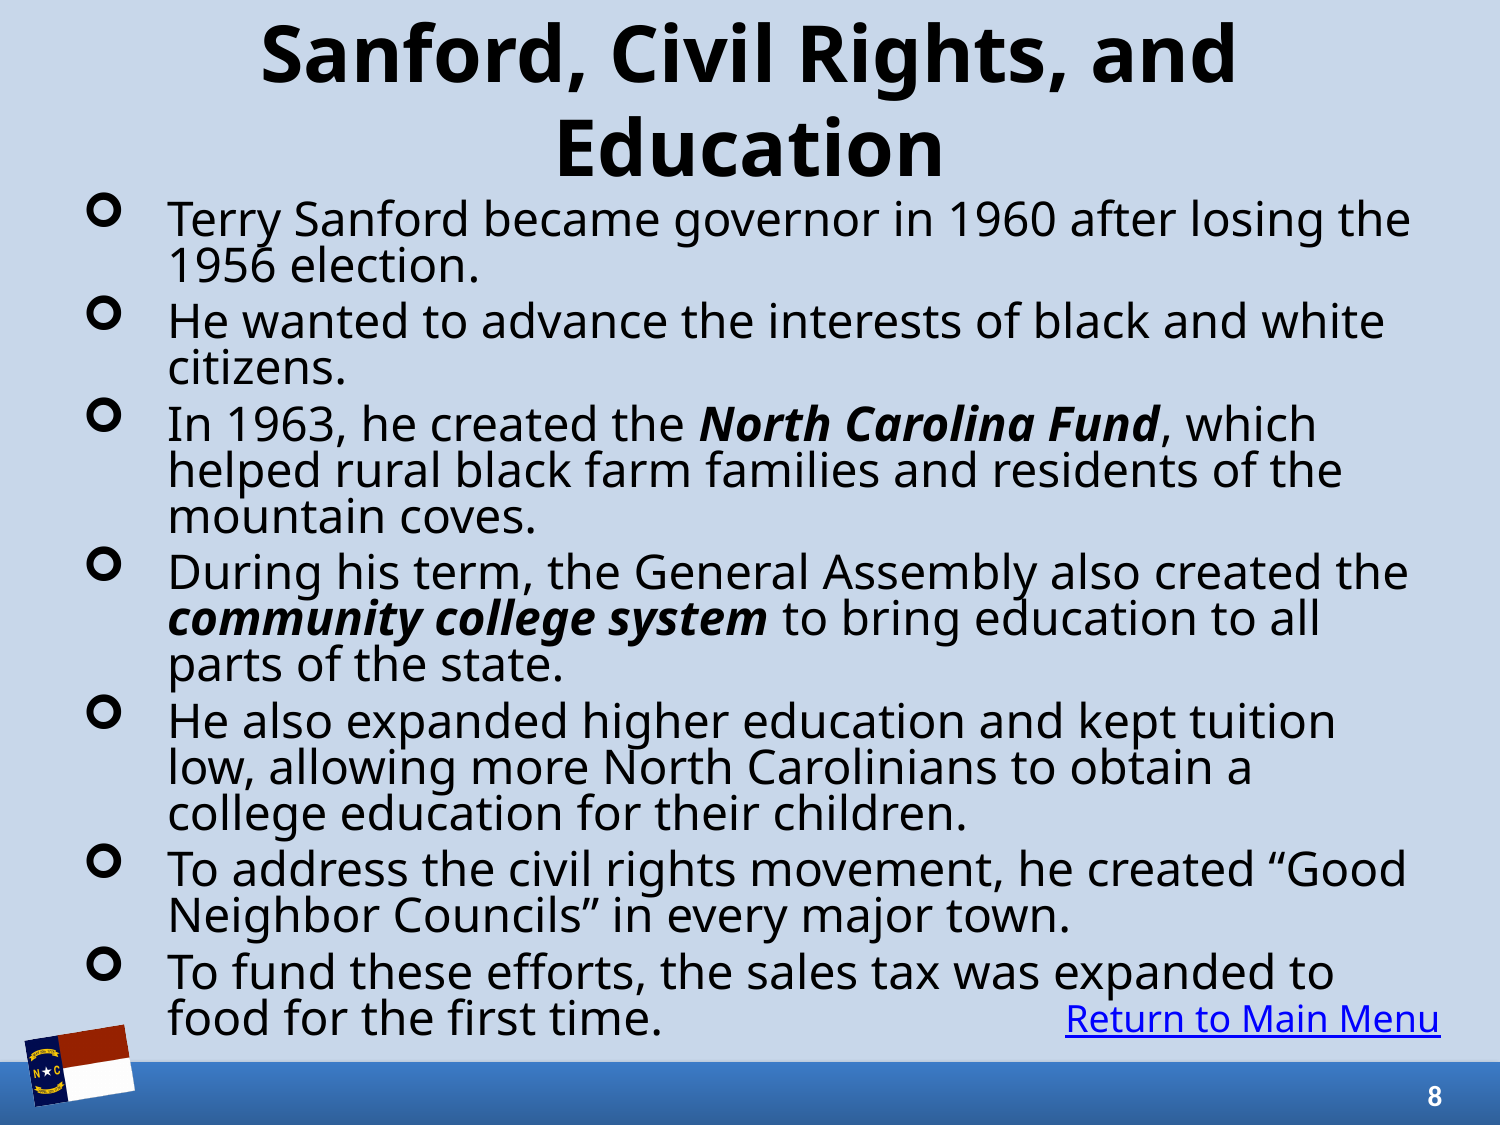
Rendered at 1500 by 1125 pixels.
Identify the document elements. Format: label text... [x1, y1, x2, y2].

title Sanford, Civil Rights, and Education [74, 3, 1426, 191]
list Terry Sanford became governor in 1960 after losing the 1956 election. He wanted to advance the interests of black and white citizens. In 1963, he created the North Carolina Fund, which helped rural black farm families and residents of the mountain coves. During his term, the General Assembly also created the community college system to bring education to all parts of the state. He also expanded higher education and kept tuition low, allowing more North Carolinians to obtain a college education for their children. To address the civil rights movement, he created “Good Neighbor Councils” in every major town. To fund these efforts, the sales tax was expanded to food for the first time. [74, 191, 1426, 1072]
text_box Return to Main Menu [1057, 987, 1472, 1053]
slide_number 8 [1415, 1070, 1451, 1120]
picture [25, 1033, 135, 1107]
